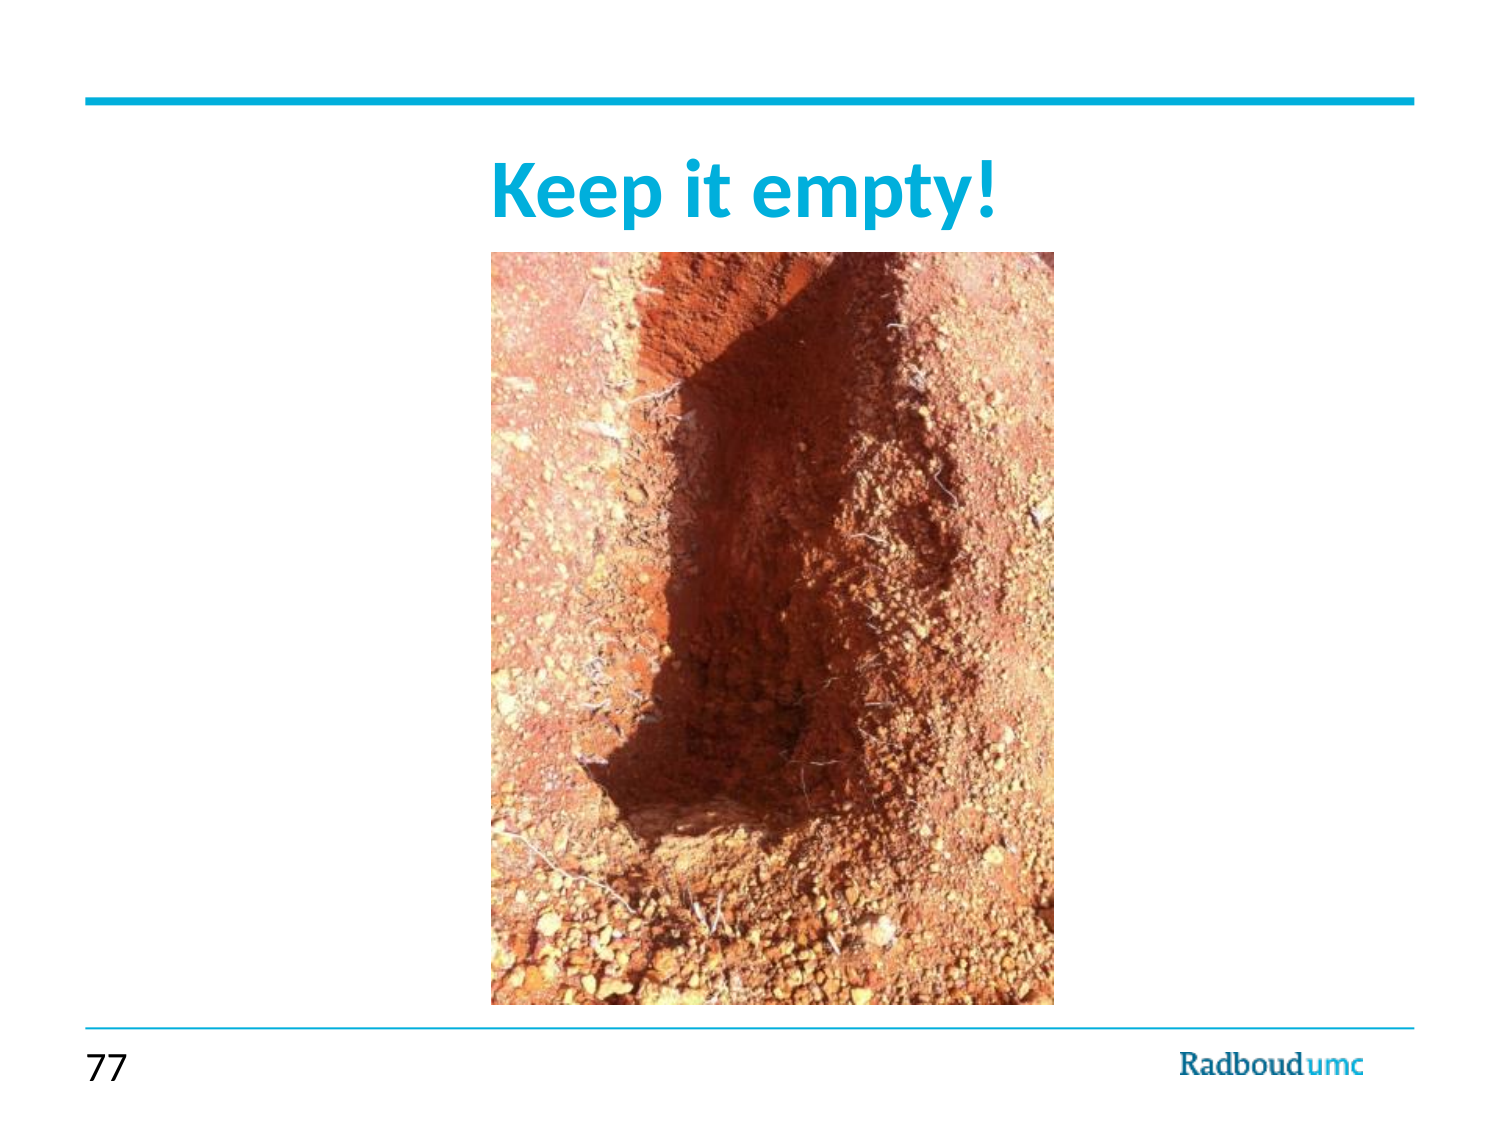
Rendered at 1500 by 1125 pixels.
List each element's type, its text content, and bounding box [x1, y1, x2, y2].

picture [1301, 1052, 1363, 1075]
picture [491, 251, 1054, 1005]
picture [1355, 1062, 1363, 1073]
picture [1238, 1052, 1298, 1075]
picture [1231, 1052, 1237, 1075]
slide_number 77 [84, 1014, 180, 1116]
picture [1186, 1052, 1228, 1075]
title Keep it empty! [491, 101, 1169, 280]
